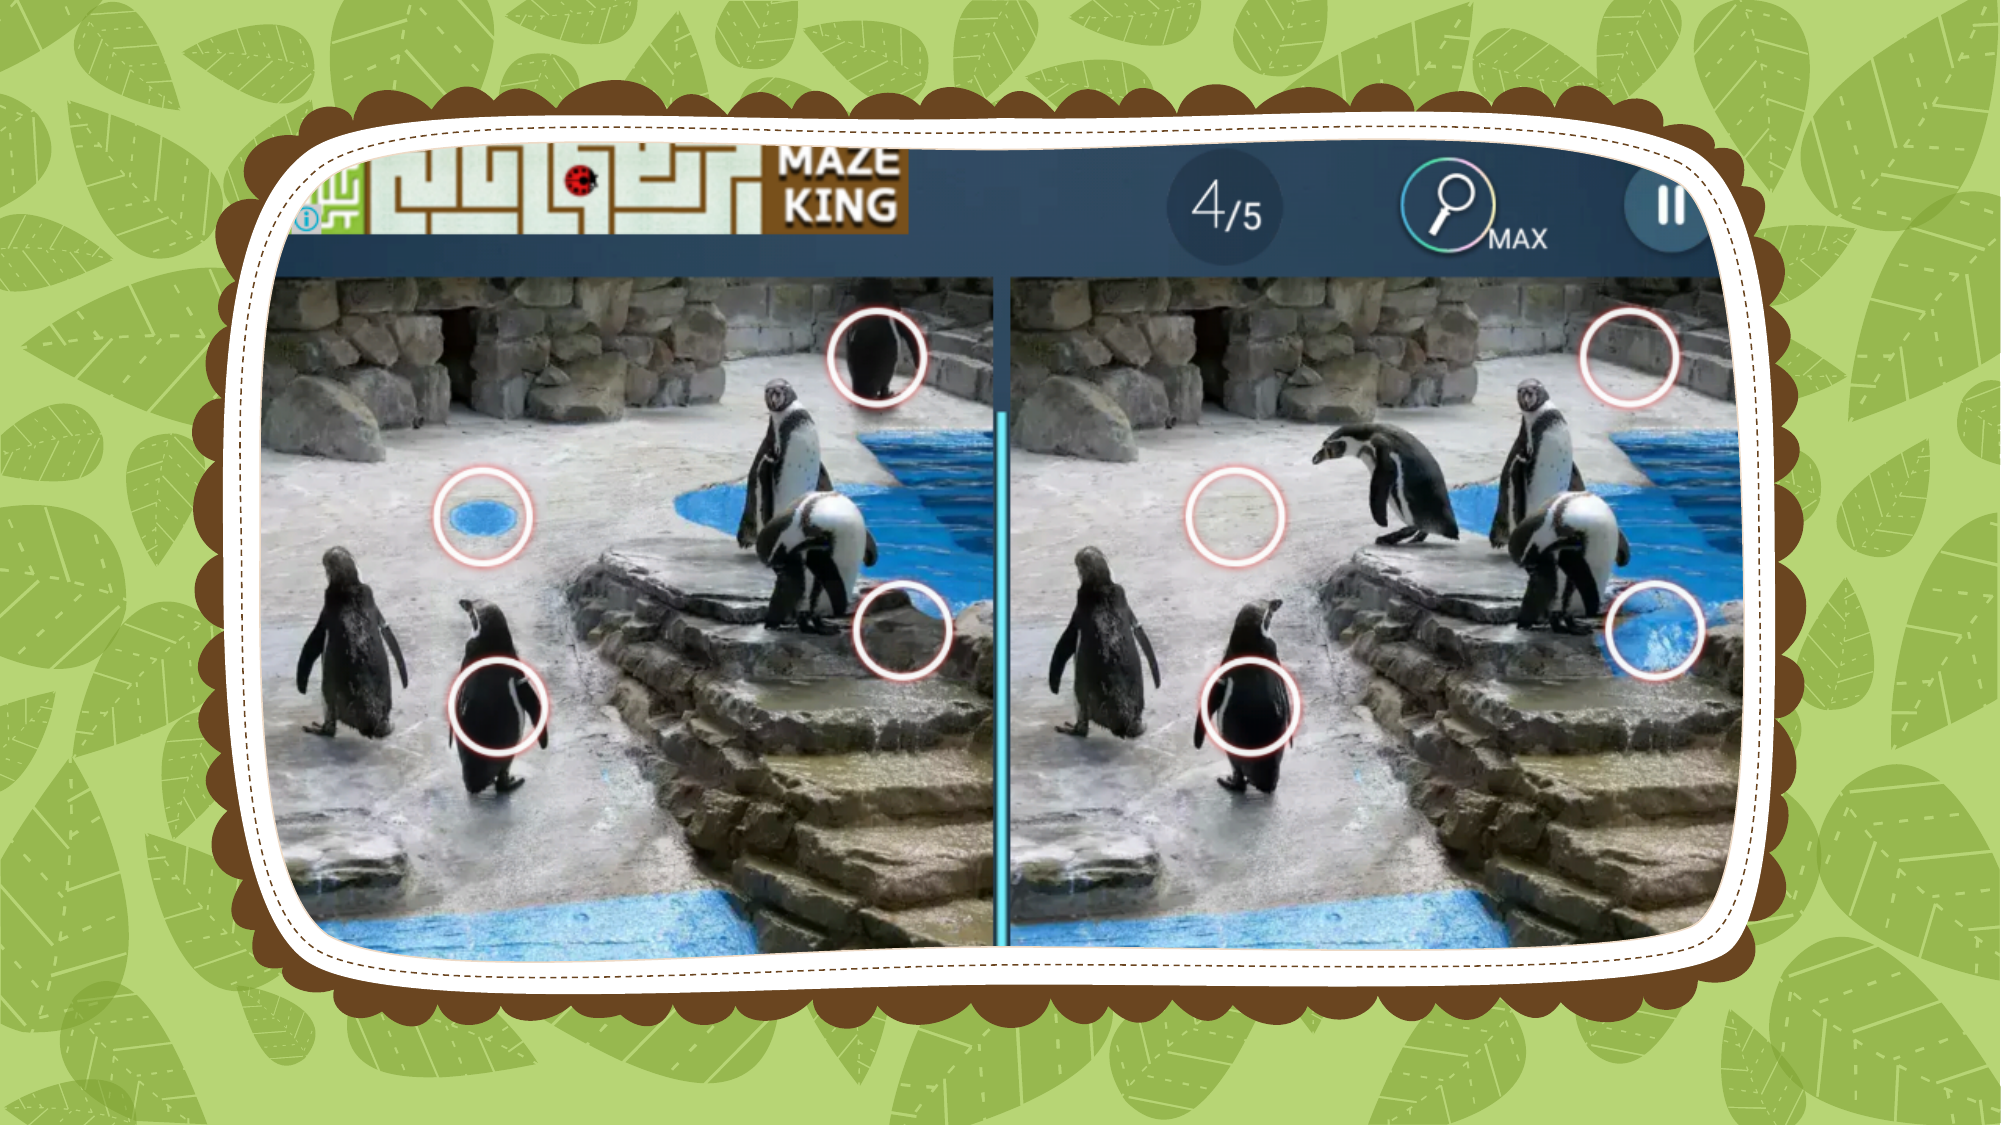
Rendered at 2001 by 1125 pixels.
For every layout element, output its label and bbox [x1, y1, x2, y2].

picture [259, 139, 1745, 963]
